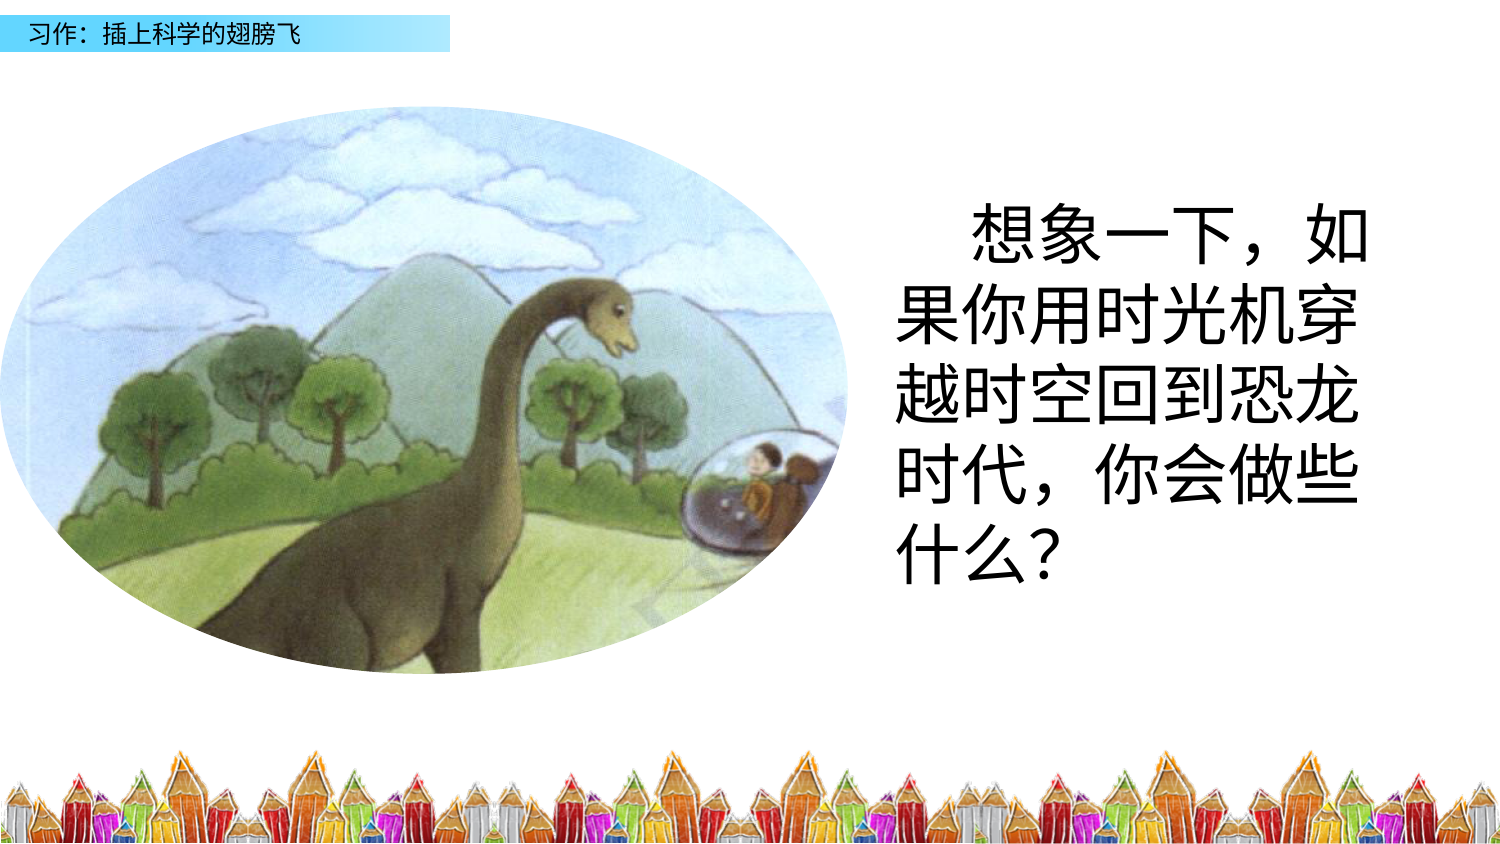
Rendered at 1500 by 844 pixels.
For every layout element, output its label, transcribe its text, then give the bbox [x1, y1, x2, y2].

text_box 想象一下，如果你用时光机穿越时空回到恐龙时代，你会做些什么？ [879, 185, 1415, 601]
picture [0, 106, 848, 675]
picture [0, 727, 1500, 844]
